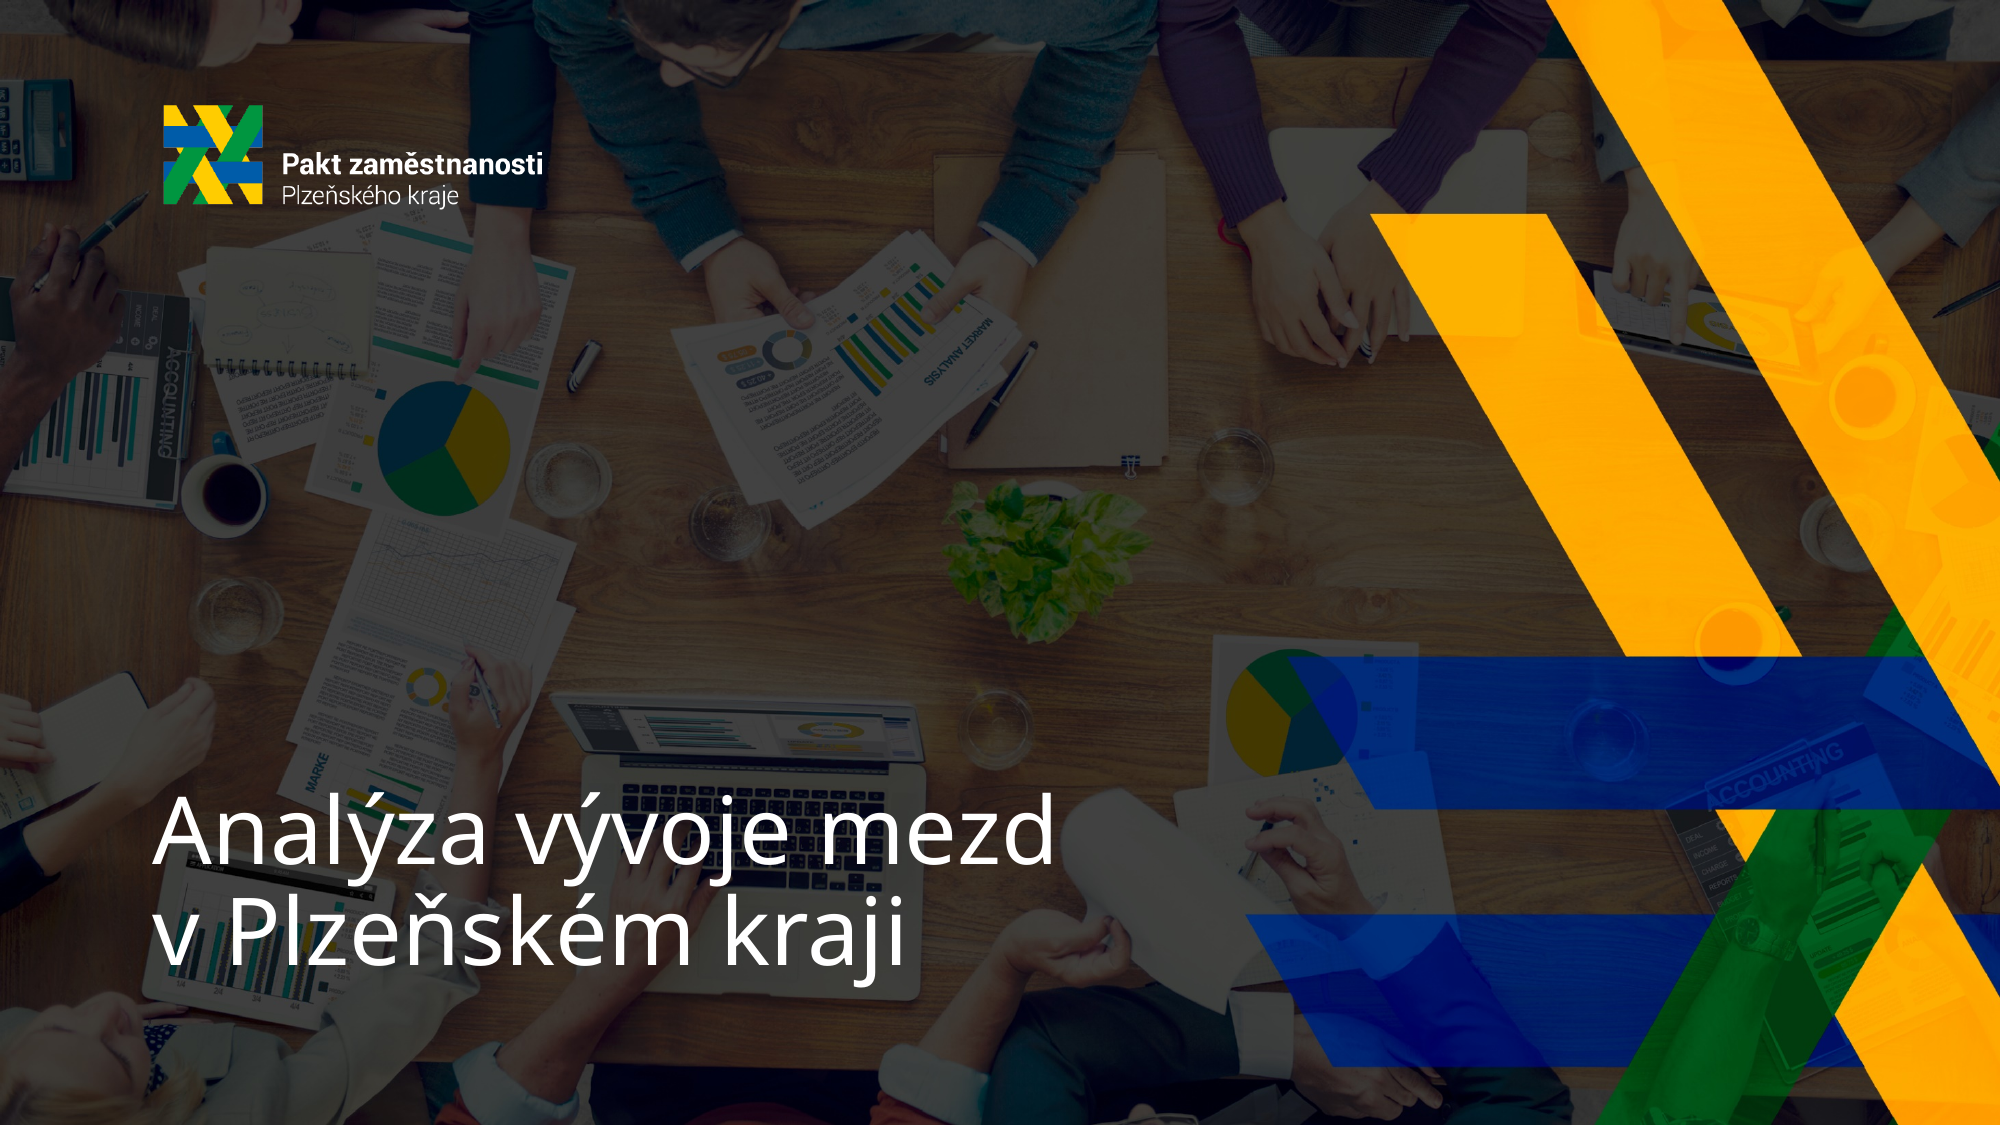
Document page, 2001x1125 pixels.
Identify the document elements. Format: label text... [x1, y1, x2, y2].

title Analýza vývoje mezd v Plzeňském kraji [137, 402, 1125, 994]
picture [0, 0, 2000, 1125]
